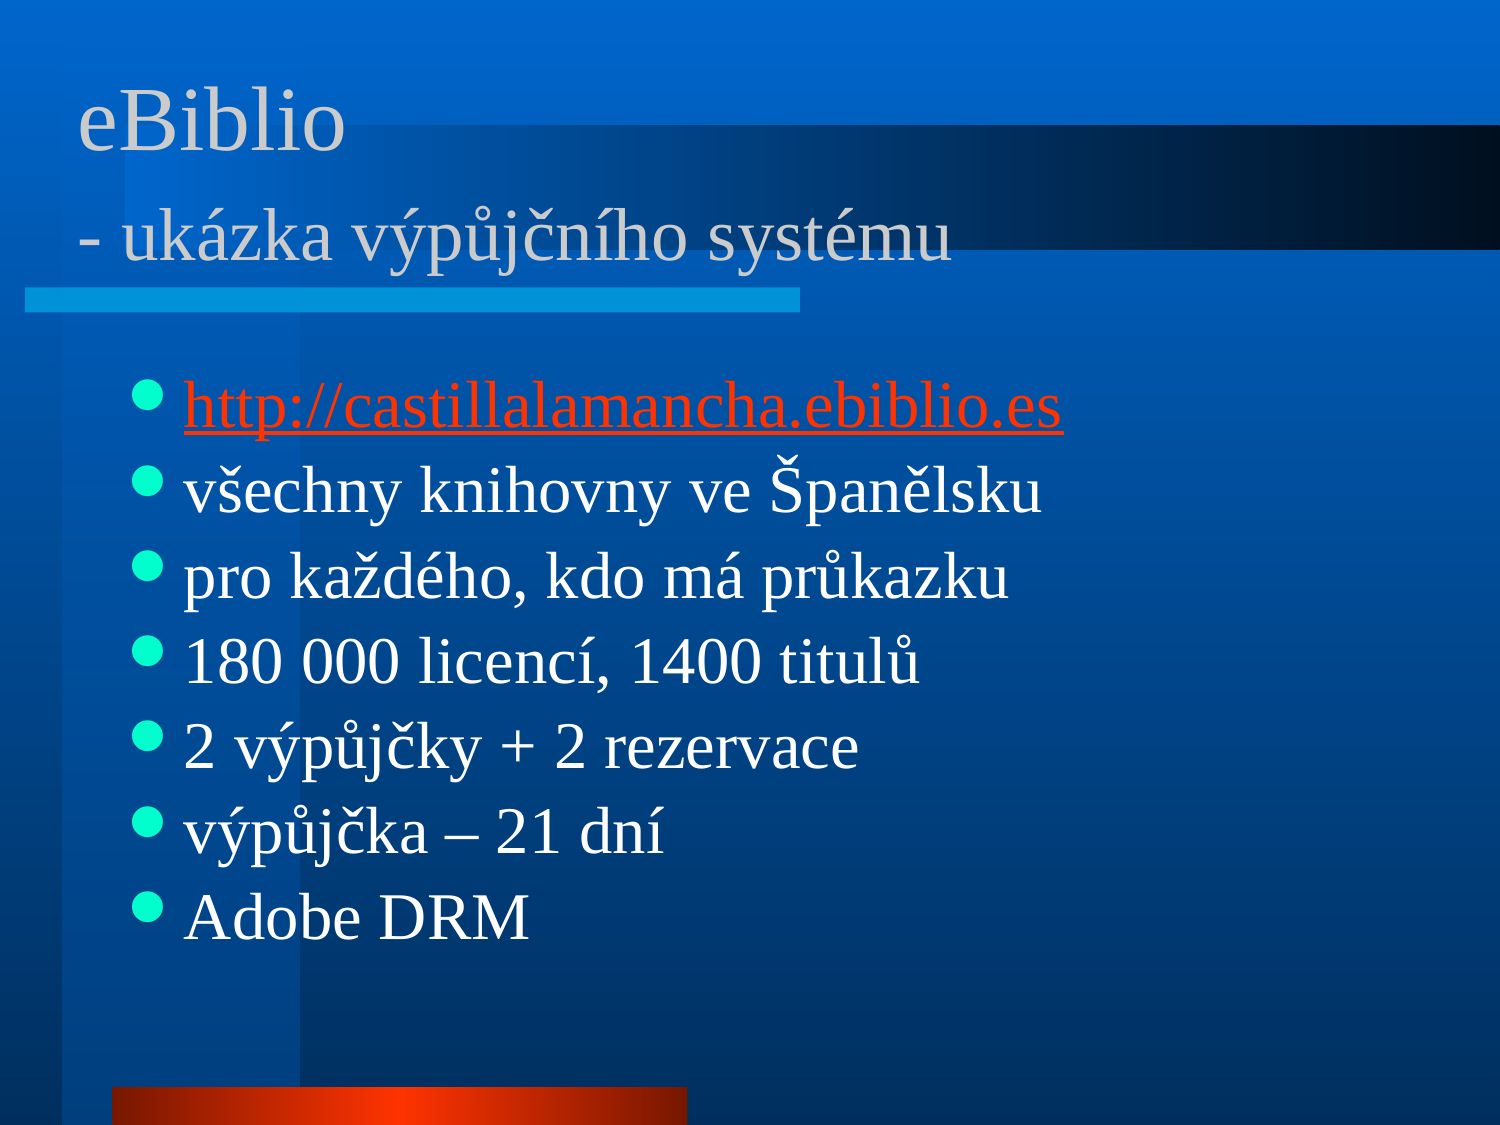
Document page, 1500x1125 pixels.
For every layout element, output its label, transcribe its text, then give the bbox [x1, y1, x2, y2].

list http://castillalamancha.ebiblio.es všechny knihovny ve Španělsku pro každého, kdo má průkazku 180 000 licencí, 1400 titulů 2 výpůjčky + 2 rezervace výpůjčka – 21 dní Adobe DRM [112, 362, 1388, 1000]
title eBiblio - ukázka výpůjčního systému [62, 75, 1375, 263]
